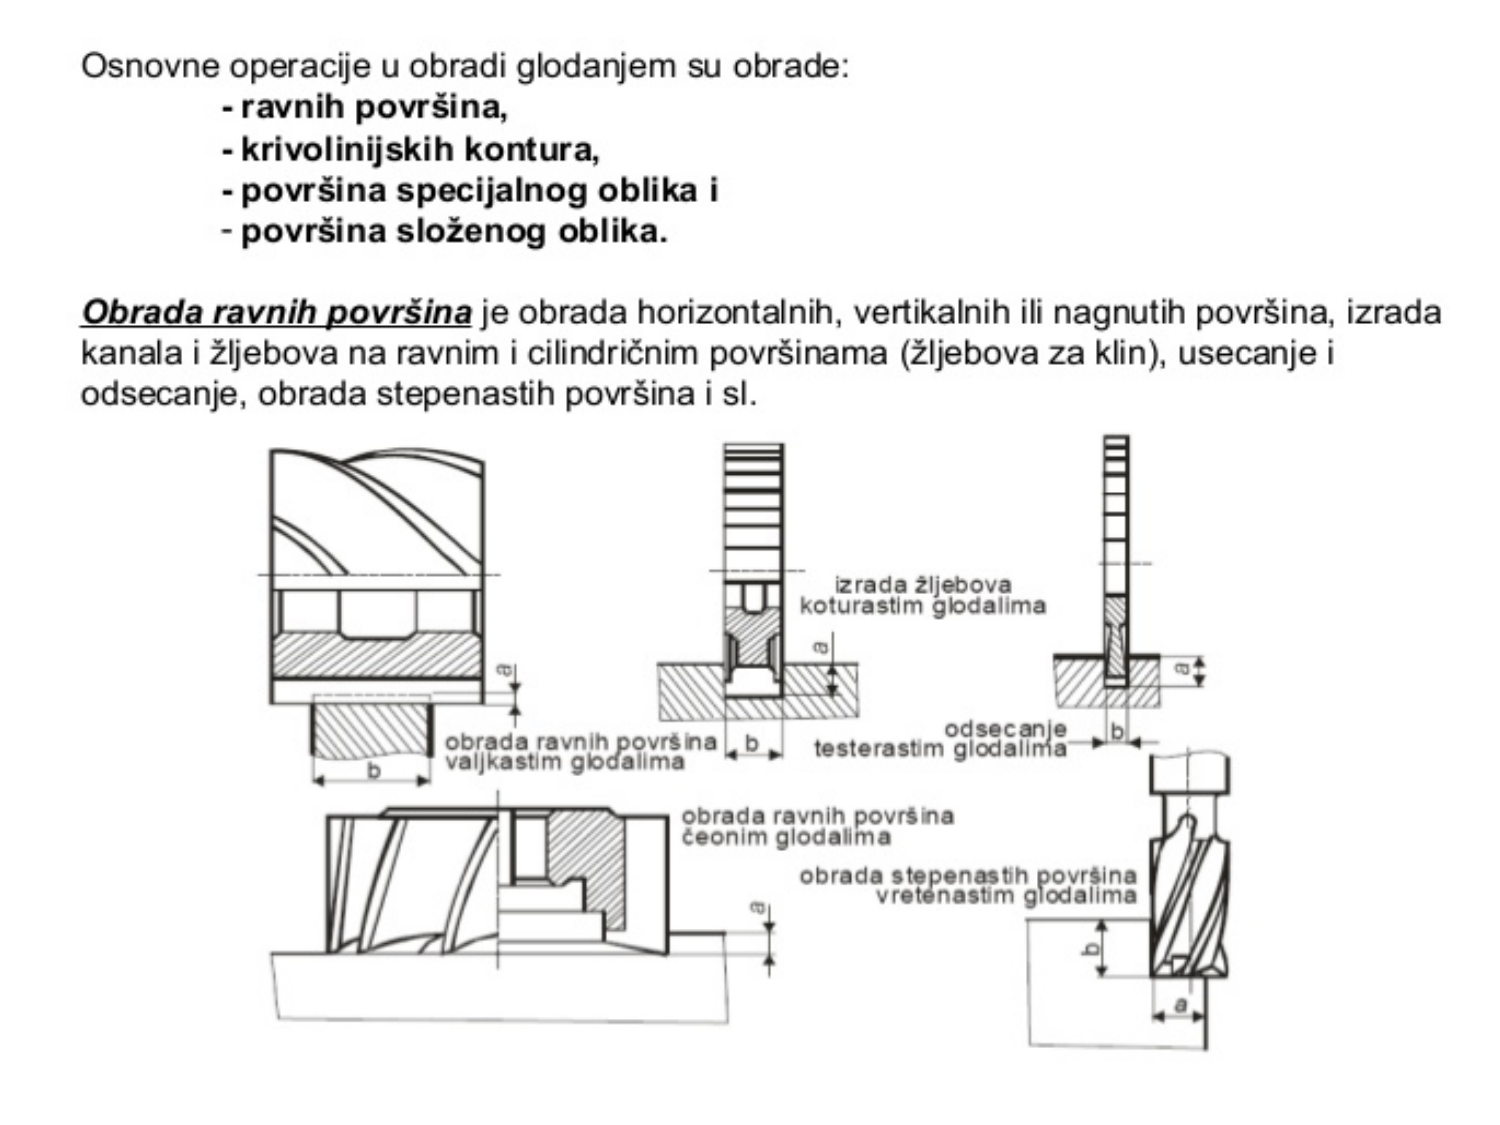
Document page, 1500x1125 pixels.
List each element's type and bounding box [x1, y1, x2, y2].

picture [66, 37, 1463, 1063]
